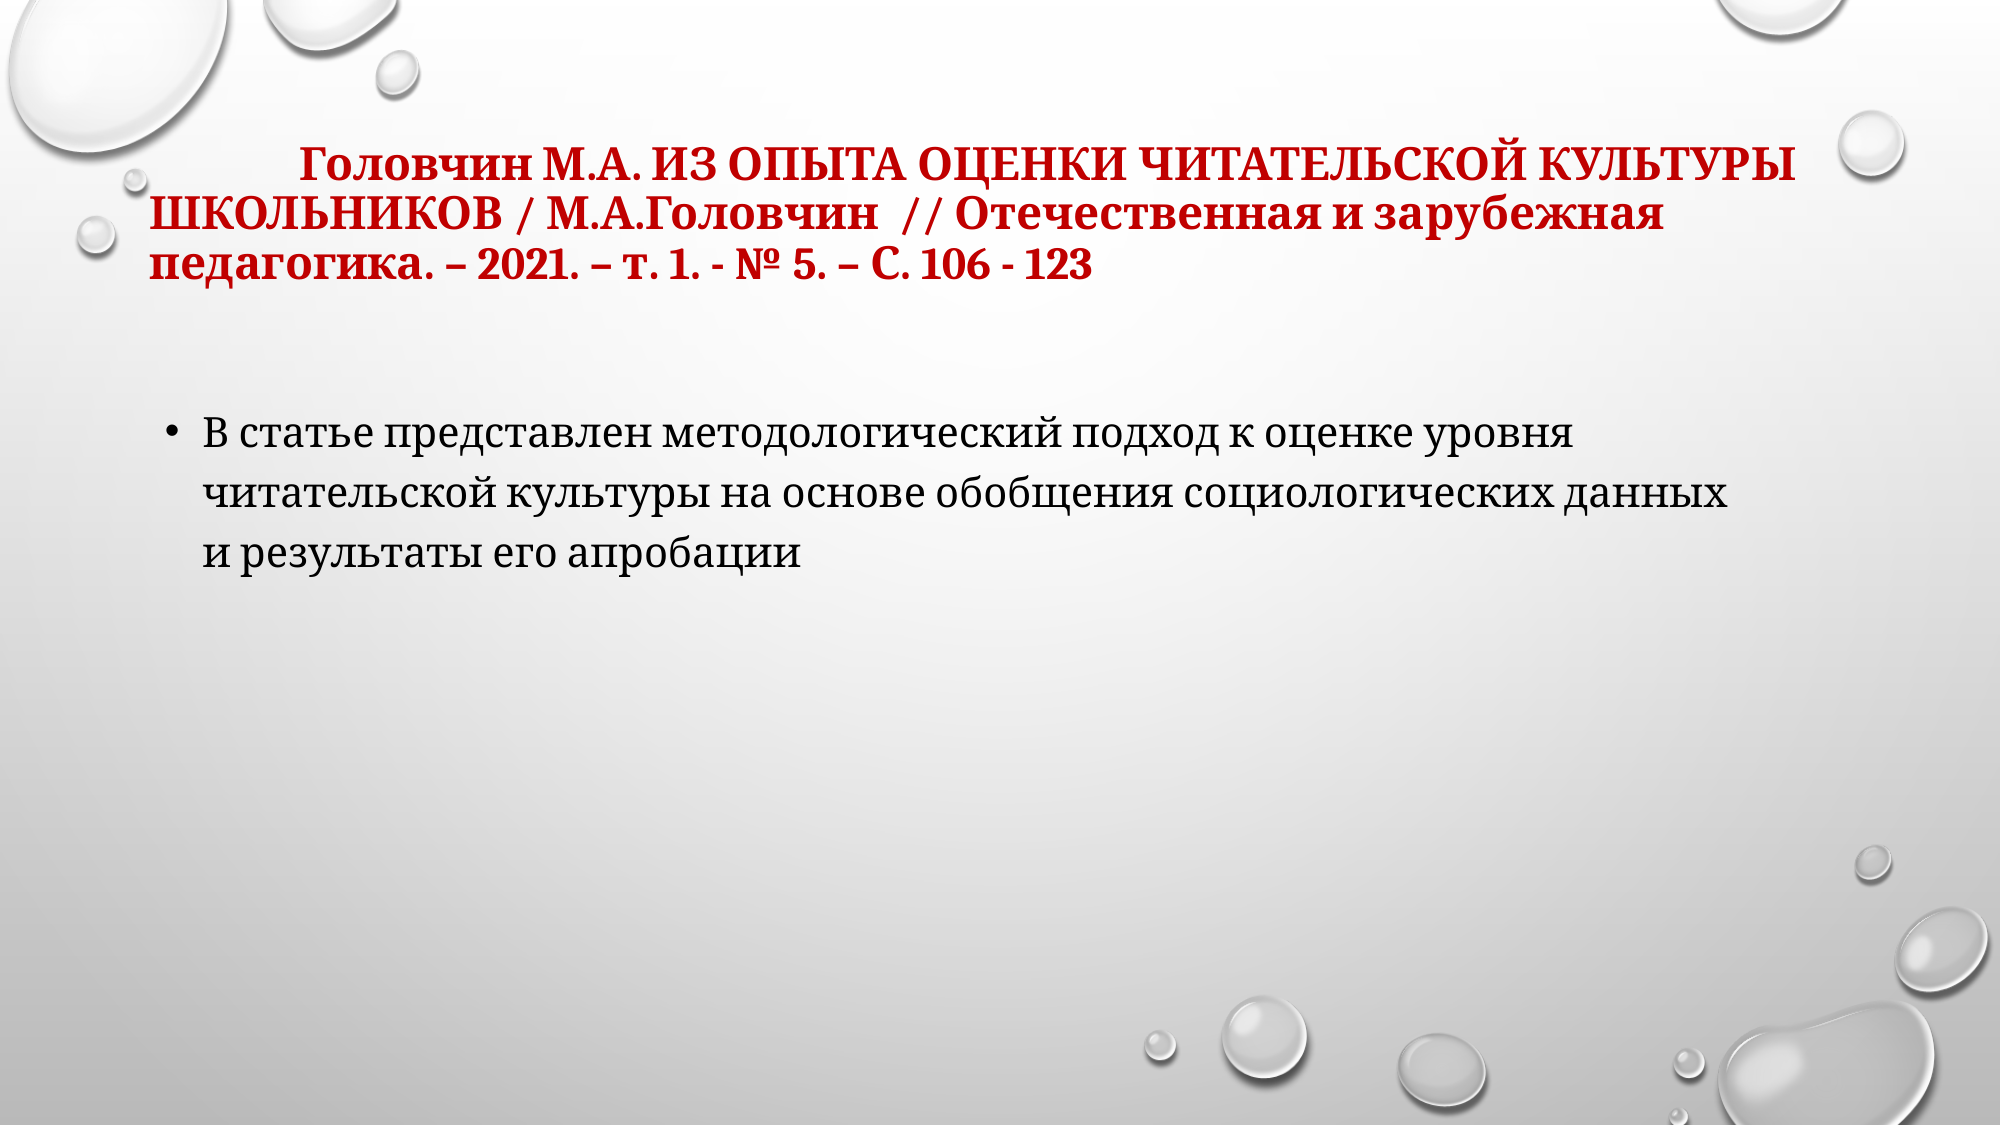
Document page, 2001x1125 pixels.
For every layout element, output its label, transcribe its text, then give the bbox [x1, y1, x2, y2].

picture [0, 0, 2000, 1125]
title Головчин М.А. ИЗ ОПЫТА ОЦЕНКИ ЧИТАТЕЛЬСКОЙ КУЛЬТУРЫ ШКОЛЬНИКОВ / М.А.Головчин // Отечественная и зарубежная педагогика. – 2021. – т. 1. - № 5. – С. 106 - 123 [134, 78, 1866, 351]
list В статье представлен методологический подход к оценке уровня читательской культуры на основе обобщения социологических данных и результаты его апробации [149, 388, 1850, 950]
